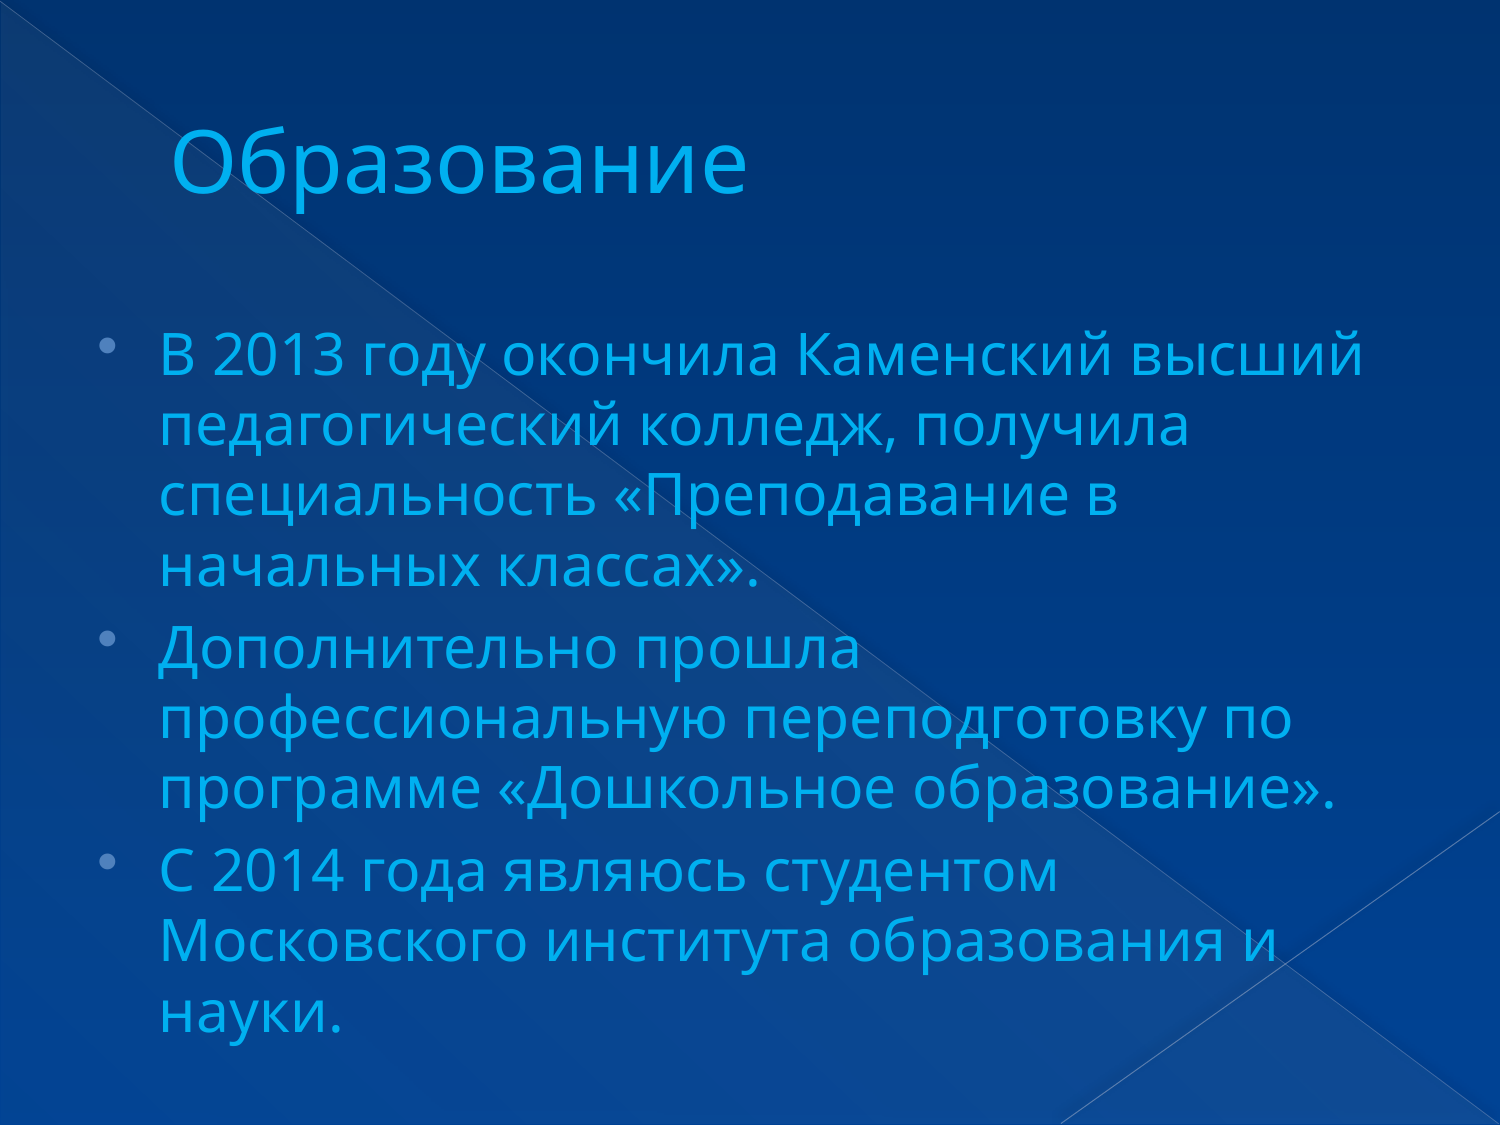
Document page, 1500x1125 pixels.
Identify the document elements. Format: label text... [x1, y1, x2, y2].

list В 2013 году окончила Каменский высший педагогический колледж, получила специальность «Преподавание в начальных классах». Дополнительно прошла профессиональную переподготовку по программе «Дошкольное образование». С 2014 года являюсь студентом Московского института образования и науки. [75, 308, 1425, 1059]
title Образование [75, 43, 1425, 274]
